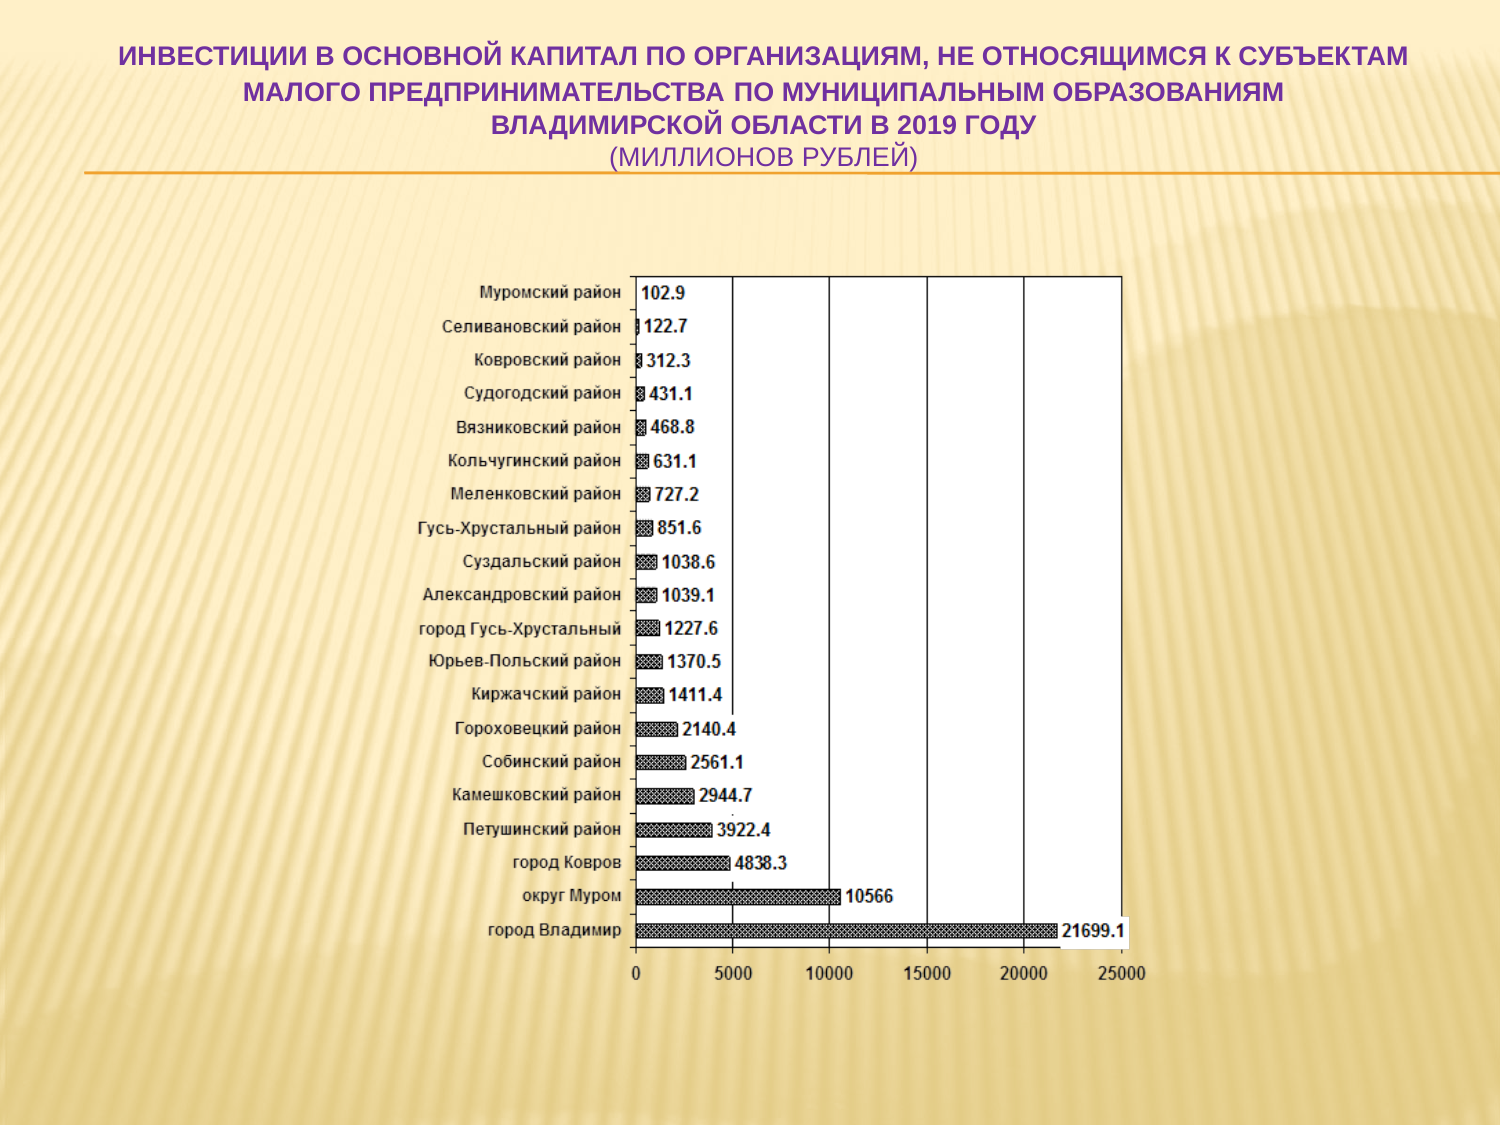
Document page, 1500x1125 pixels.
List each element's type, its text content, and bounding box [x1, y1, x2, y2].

title Инвестиции в основной капитал по организациям, не относящимся к субъектам малого предпринимательства по муниципальным образованиям Владимирской области в 2019 году (миллионов рублей) [53, 30, 1475, 213]
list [354, 254, 1171, 998]
